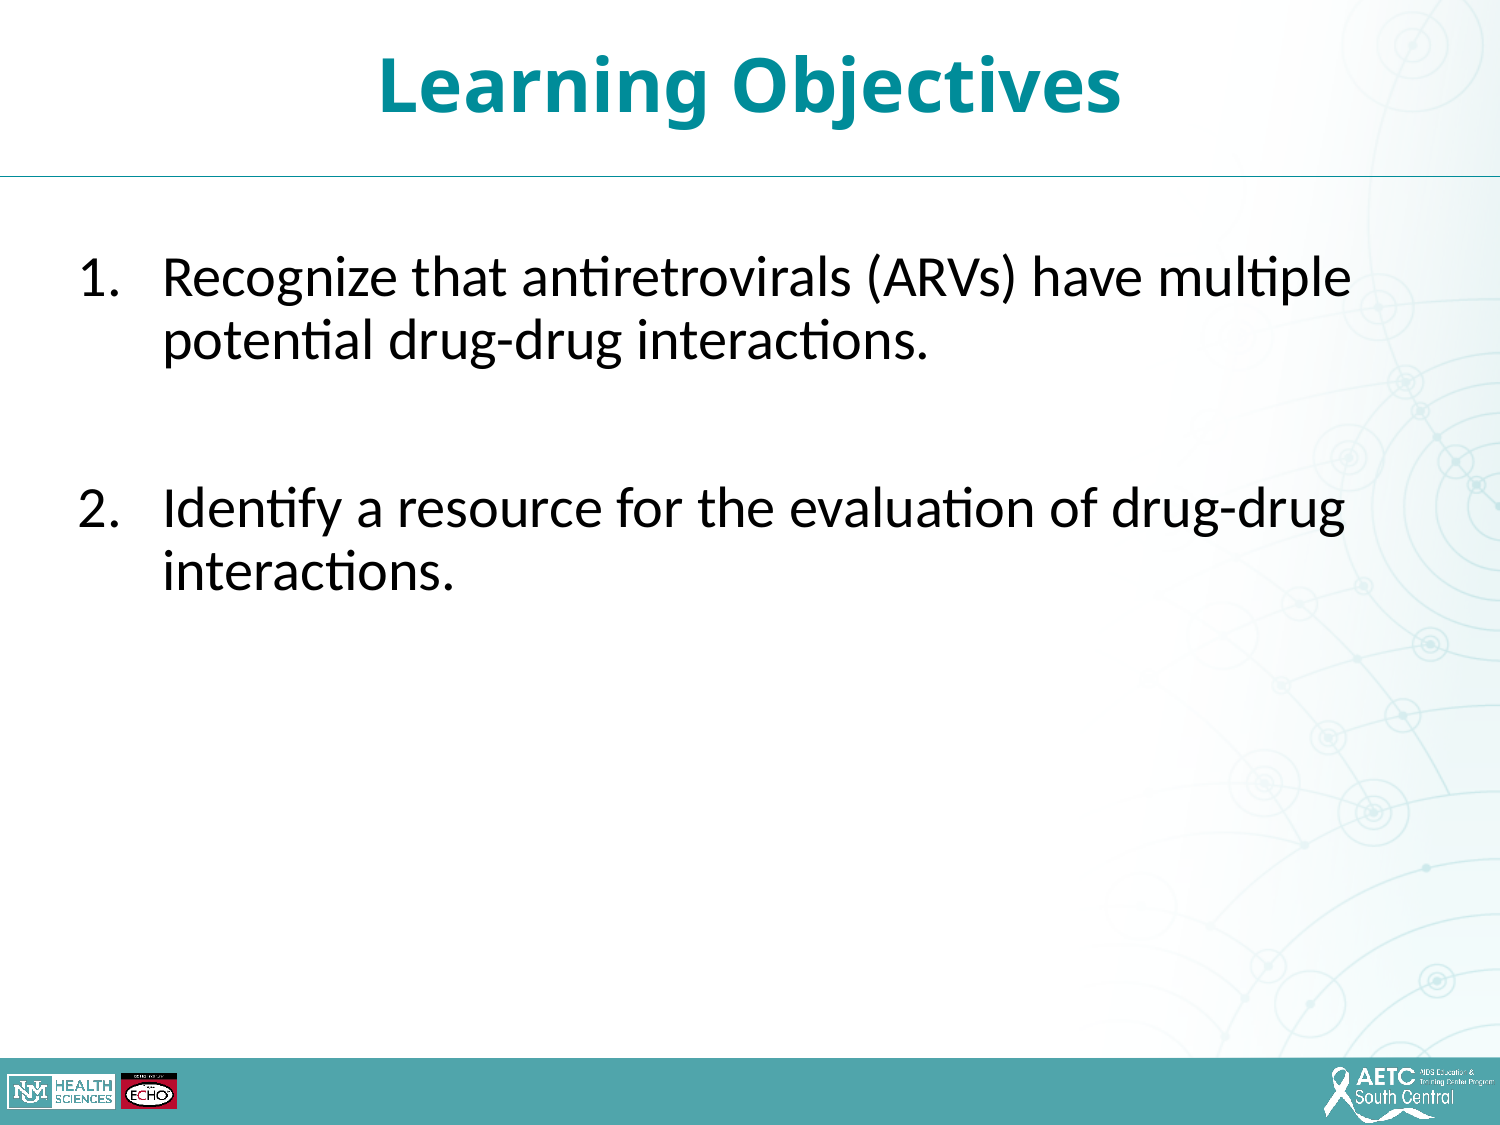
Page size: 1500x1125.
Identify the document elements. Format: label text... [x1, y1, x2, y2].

picture [1323, 1065, 1495, 1124]
list Learning Objectives [0, 0, 1500, 177]
picture [0, 177, 1500, 1058]
list Recognize that antiretrovirals (ARVs) have multiple potential drug-drug interactions. Identify a resource for the evaluation of drug-drug interactions. [62, 239, 1448, 936]
picture [0, 1067, 177, 1116]
